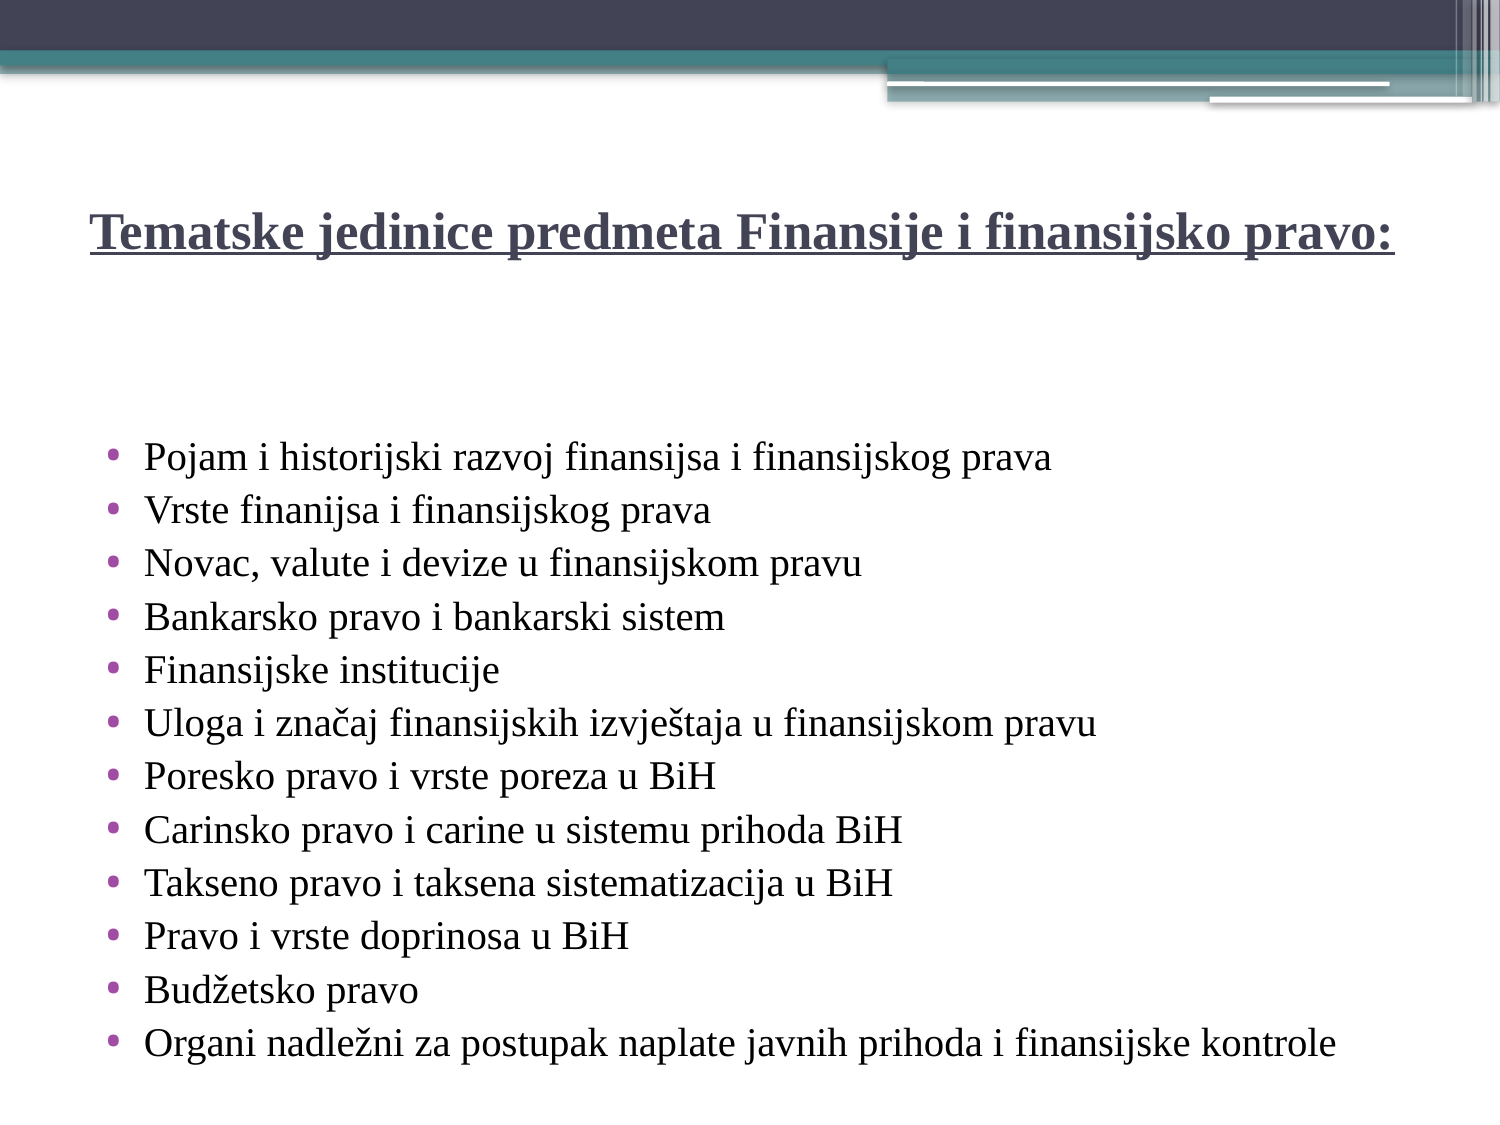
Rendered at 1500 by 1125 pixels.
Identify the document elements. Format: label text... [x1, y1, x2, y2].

title Tematske jedinice predmeta Finansije i finansijsko pravo: [75, 187, 1425, 363]
list Pojam i historijski razvoj finansijsa i finansijskog prava Vrste finanijsa i finansijskog prava Novac, valute i devize u finansijskom pravu Bankarsko pravo i bankarski sistem Finansijske institucije Uloga i značaj finansijskih izvještaja u finansijskom pravu Poresko pravo i vrste poreza u BiH Carinsko pravo i carine u sistemu prihoda BiH Takseno pravo i taksena sistematizacija u BiH Pravo i vrste doprinosa u BiH Budžetsko pravo Organi nadležni za postupak naplate javnih prihoda i finansijske kontrole [75, 368, 1425, 1079]
